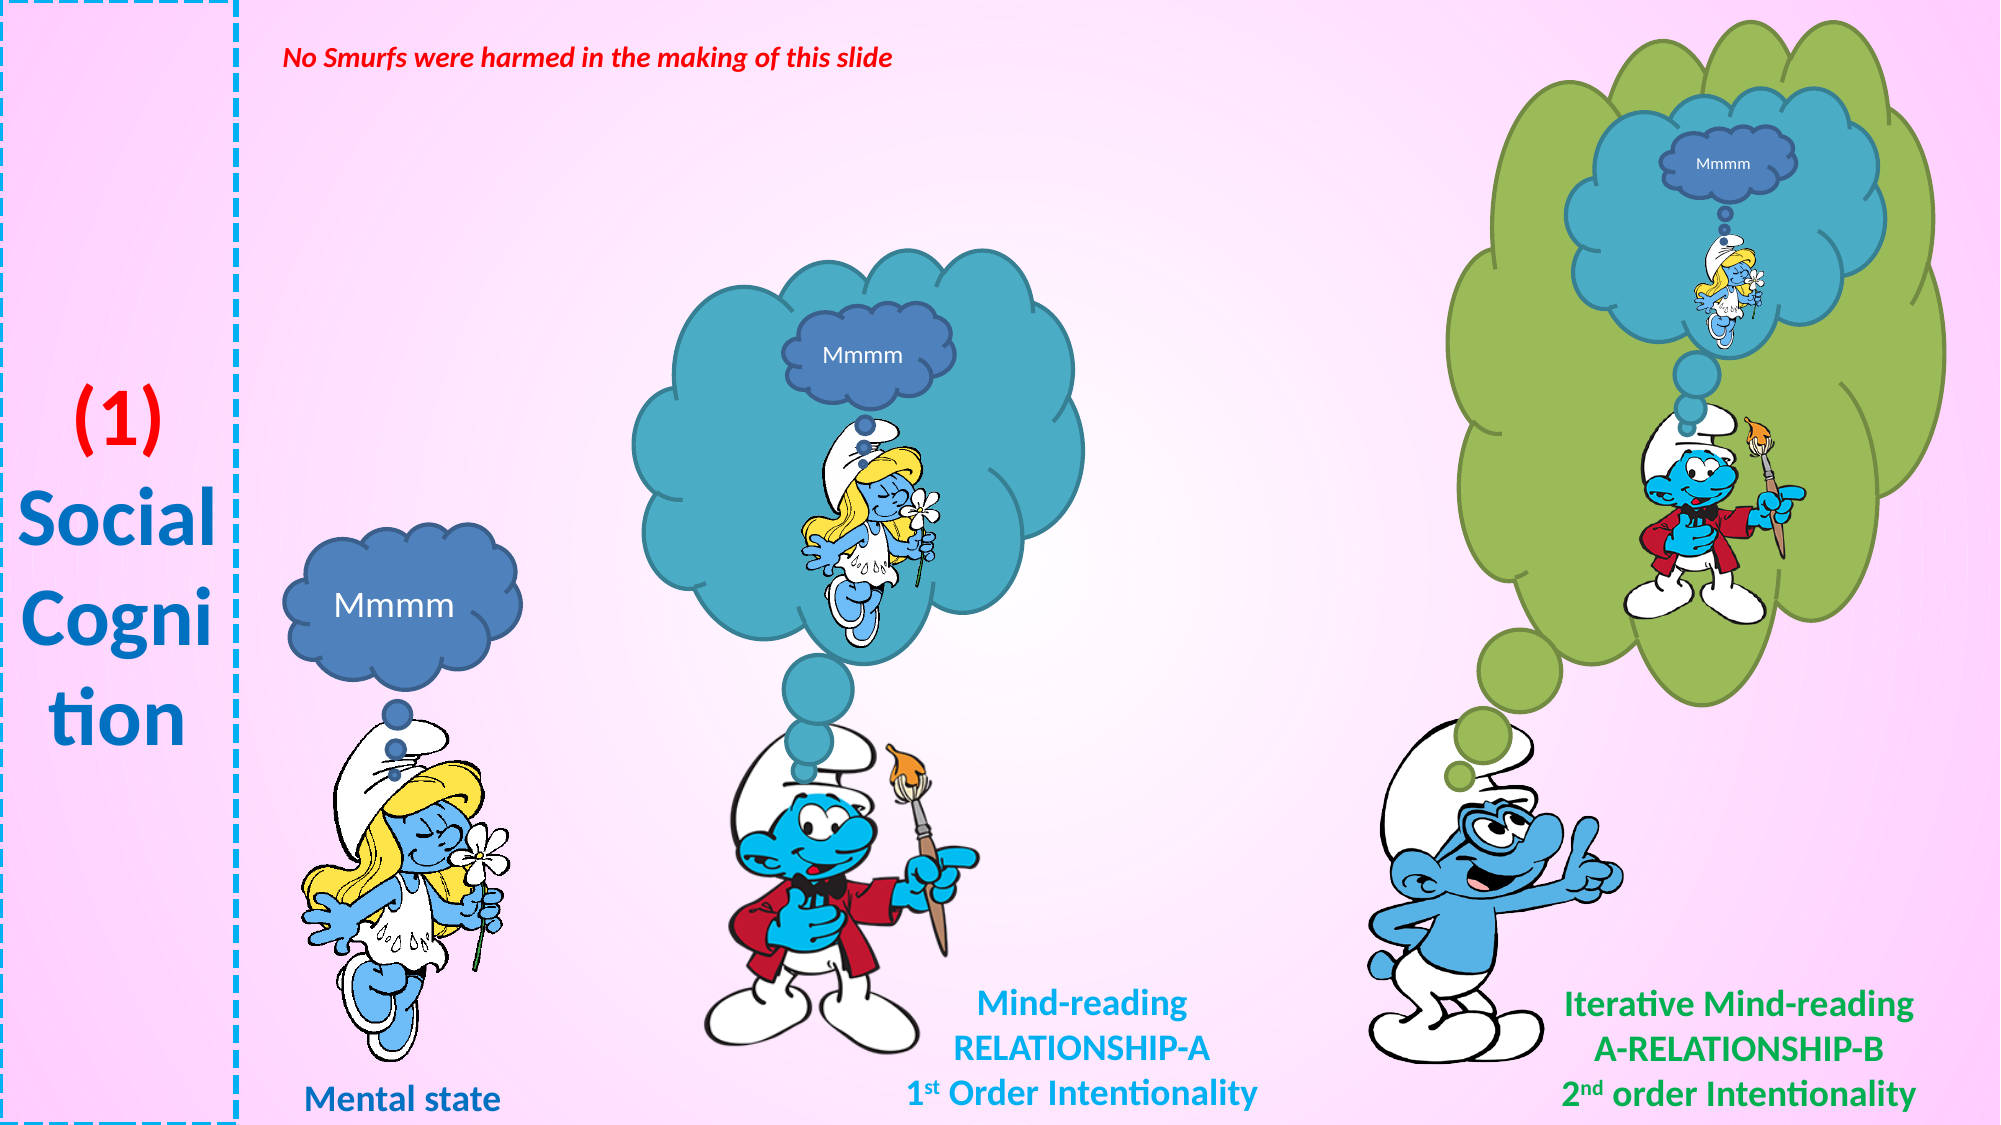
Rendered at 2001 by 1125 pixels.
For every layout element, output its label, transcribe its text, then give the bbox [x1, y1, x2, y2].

text_box Iterative Mind-reading A-RELATIONSHIP-B 2nd order Intentionality [1533, 971, 1946, 1121]
picture [597, 712, 1023, 1068]
text_box Mmmm [282, 522, 523, 692]
text_box [781, 659, 890, 711]
picture [1550, 395, 1835, 633]
picture [1692, 232, 1765, 352]
text_box Mmmm [781, 300, 957, 412]
text_box [1672, 352, 1740, 394]
text_box [1563, 86, 1888, 345]
title (1) Social Cognition [0, 0, 237, 1125]
picture [797, 414, 941, 651]
picture [1365, 713, 1627, 1068]
text_box [631, 248, 1086, 642]
text_box No Smurfs were harmed in the making of this slide [267, 30, 930, 81]
picture [295, 712, 511, 1068]
text_box Mental state [284, 1067, 521, 1125]
text_box Mmmm [382, 698, 413, 711]
text_box [1445, 19, 1947, 711]
text_box Mmmm [1658, 124, 1799, 231]
text_box Mind-reading RELATIONSHIP-A 1st Order Intentionality [875, 970, 1289, 1121]
